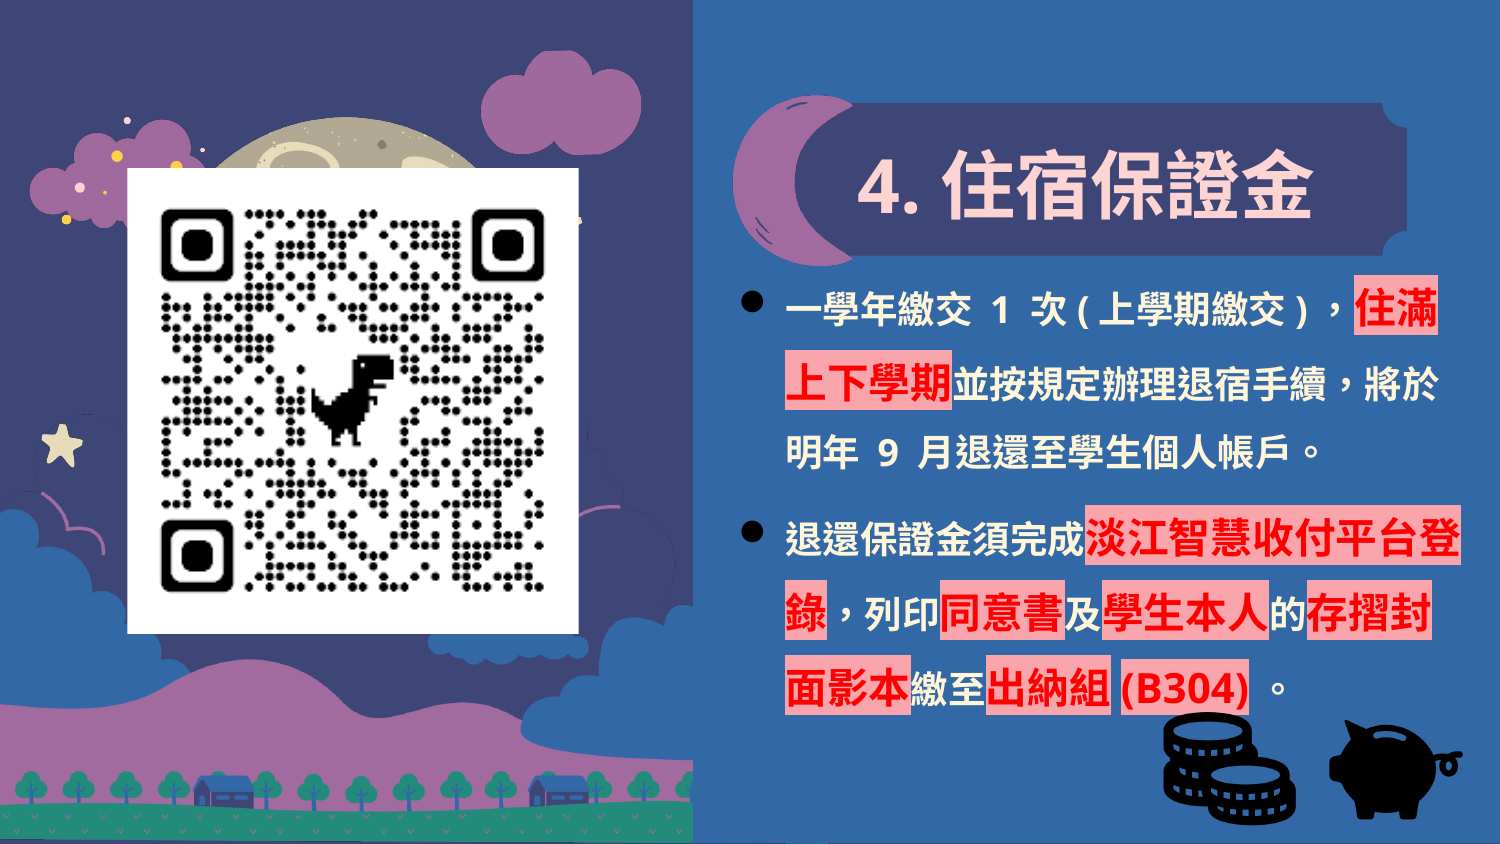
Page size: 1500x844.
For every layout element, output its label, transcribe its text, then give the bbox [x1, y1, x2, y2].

text_box 一學年繳交 1 次(上學期繳交)，住滿上下學期並按規定辦理退宿手續，將於 明年 9 月退還至學生個人帳戶。 退還保證金須完成淡江智慧收付平台登錄，列印同意書及學生本人的存摺封面影本繳至出納組(B304)。 [723, 248, 1485, 719]
picture [1318, 693, 1469, 844]
picture [721, 84, 858, 277]
picture [0, 47, 848, 844]
title 4.住宿保證金 [767, 118, 1423, 249]
picture [1151, 693, 1302, 844]
